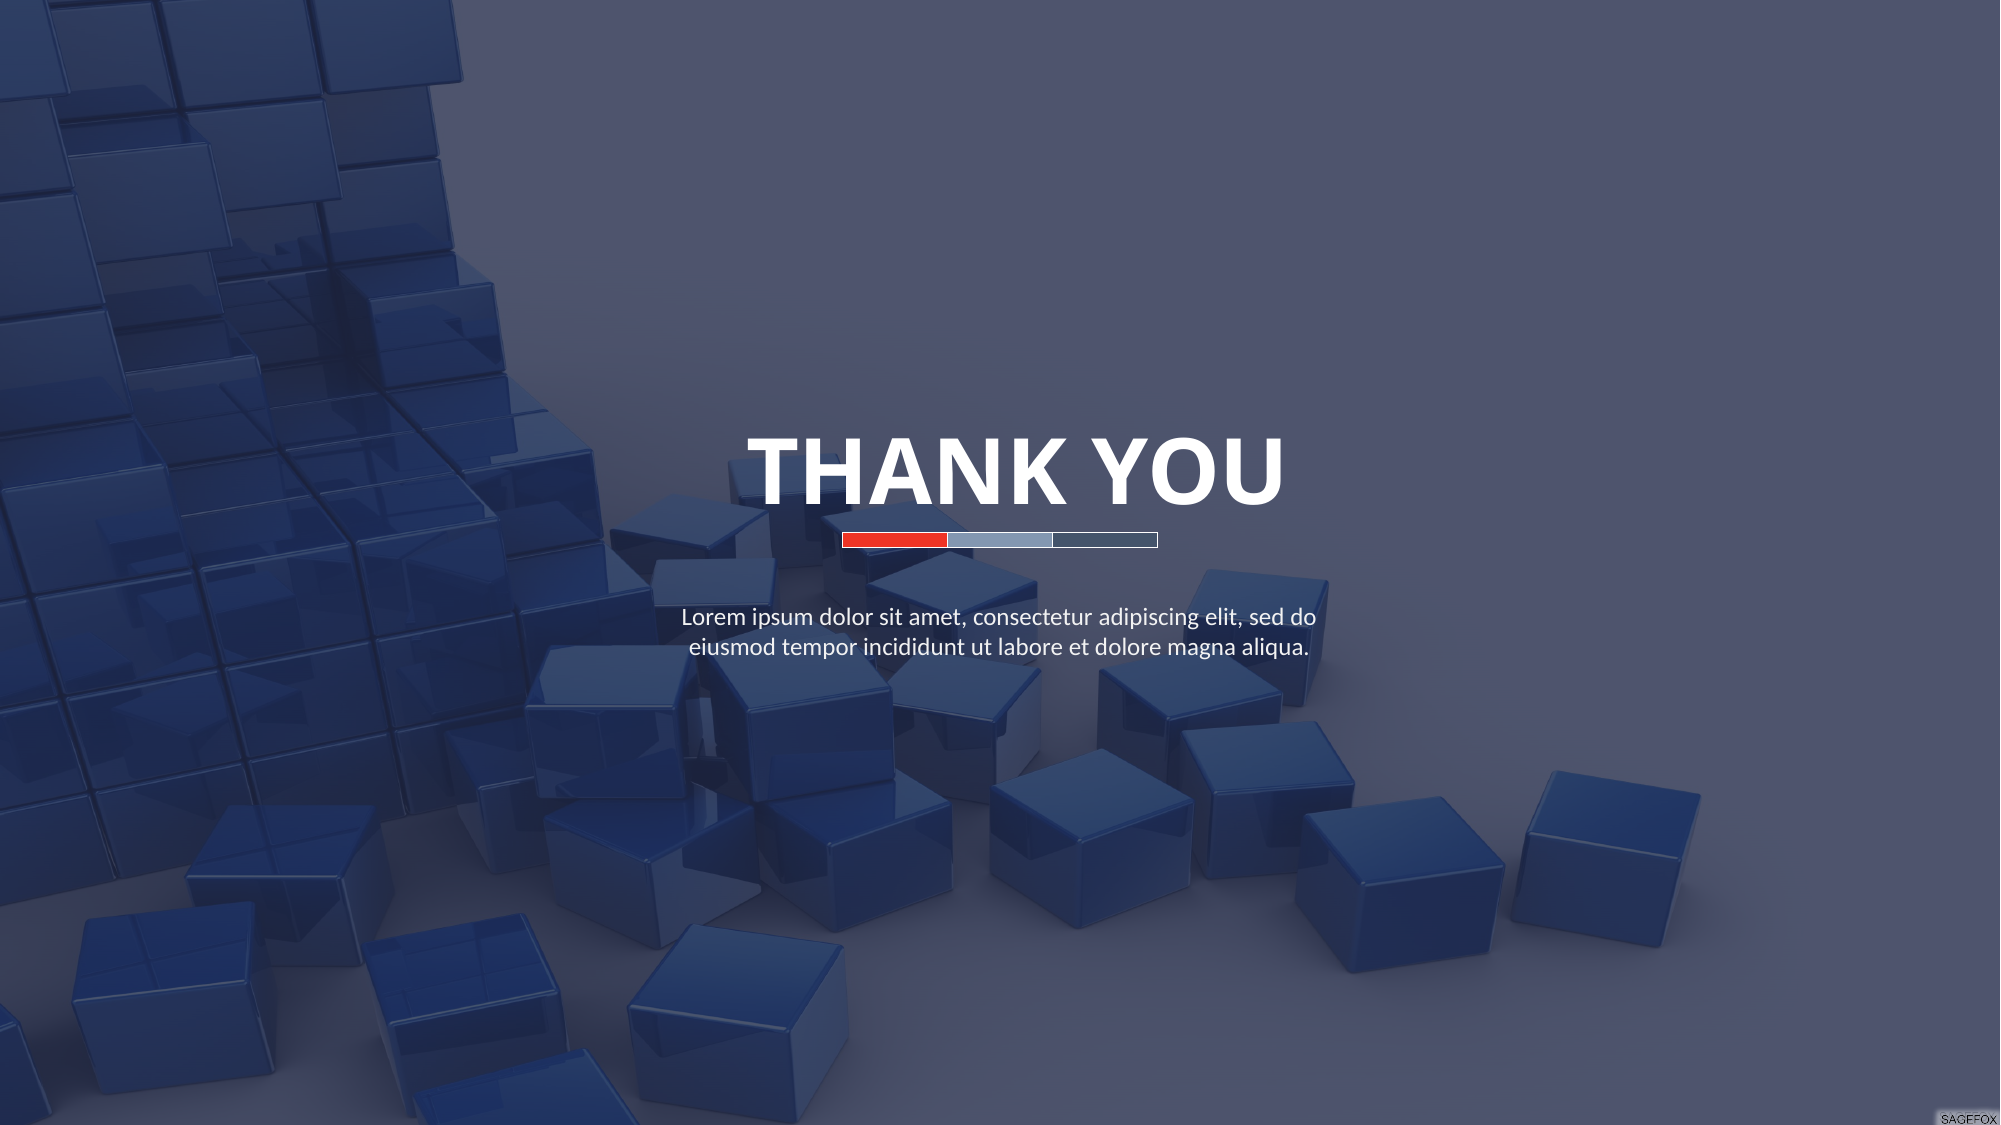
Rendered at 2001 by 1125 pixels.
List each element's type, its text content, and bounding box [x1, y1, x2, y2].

picture [1938, 1114, 1999, 1125]
text_box Lorem ipsum dolor sit amet, consectetur adipiscing elit, sed do eiusmod tempor incididunt ut labore et dolore magna aliqua. [660, 593, 1340, 668]
text_box THANK YOU [565, 405, 1470, 531]
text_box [842, 532, 1158, 548]
